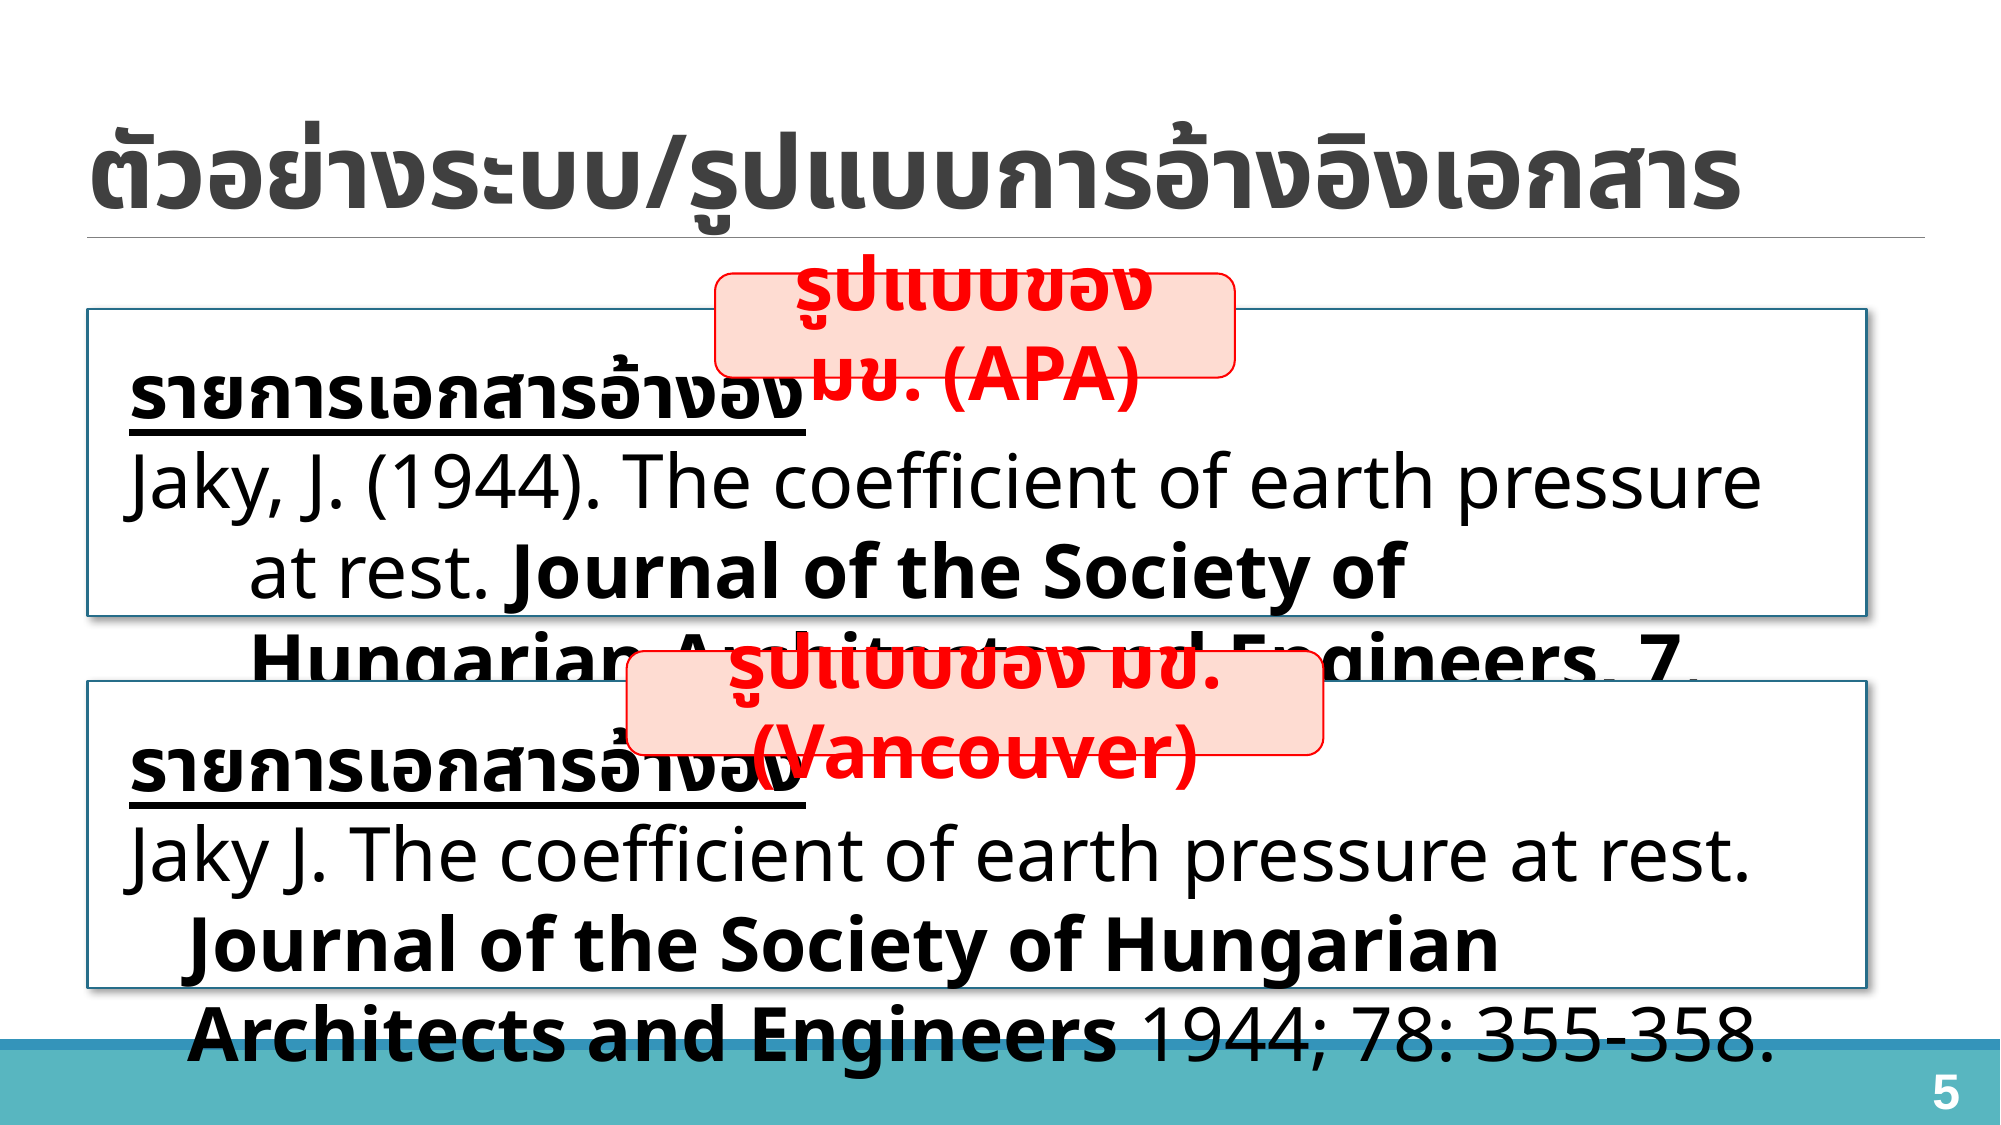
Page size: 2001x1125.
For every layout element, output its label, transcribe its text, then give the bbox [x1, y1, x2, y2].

slide_number 5 [1624, 1059, 1975, 1120]
text_box รายการเอกสารอ้างอิง Jaky J. The coefficient of earth pressure at rest. Journal of the Society of Hungarian Architects and Engineers 1944; 78: 355-358. [114, 709, 1836, 1084]
text_box [1325, 680, 1868, 989]
text_box [86, 308, 714, 617]
text_box [86, 680, 625, 989]
text_box [1236, 308, 1868, 617]
title ตัวอย่างระบบ/รูปแบบการอ้างอิงเอกสาร [87, 47, 1925, 238]
text_box รายการเอกสารอ้างอิง Jaky, J. (1944). The coefficient of earth pressure at rest. Journal of the Society of Hungarian Architects and Engineers, 7, 355-358. [114, 336, 1836, 677]
text_box รูปแบบของ มข. (Vancouver) [625, 650, 1325, 757]
text_box รูปแบบของ มข. (APA) [714, 272, 1236, 379]
